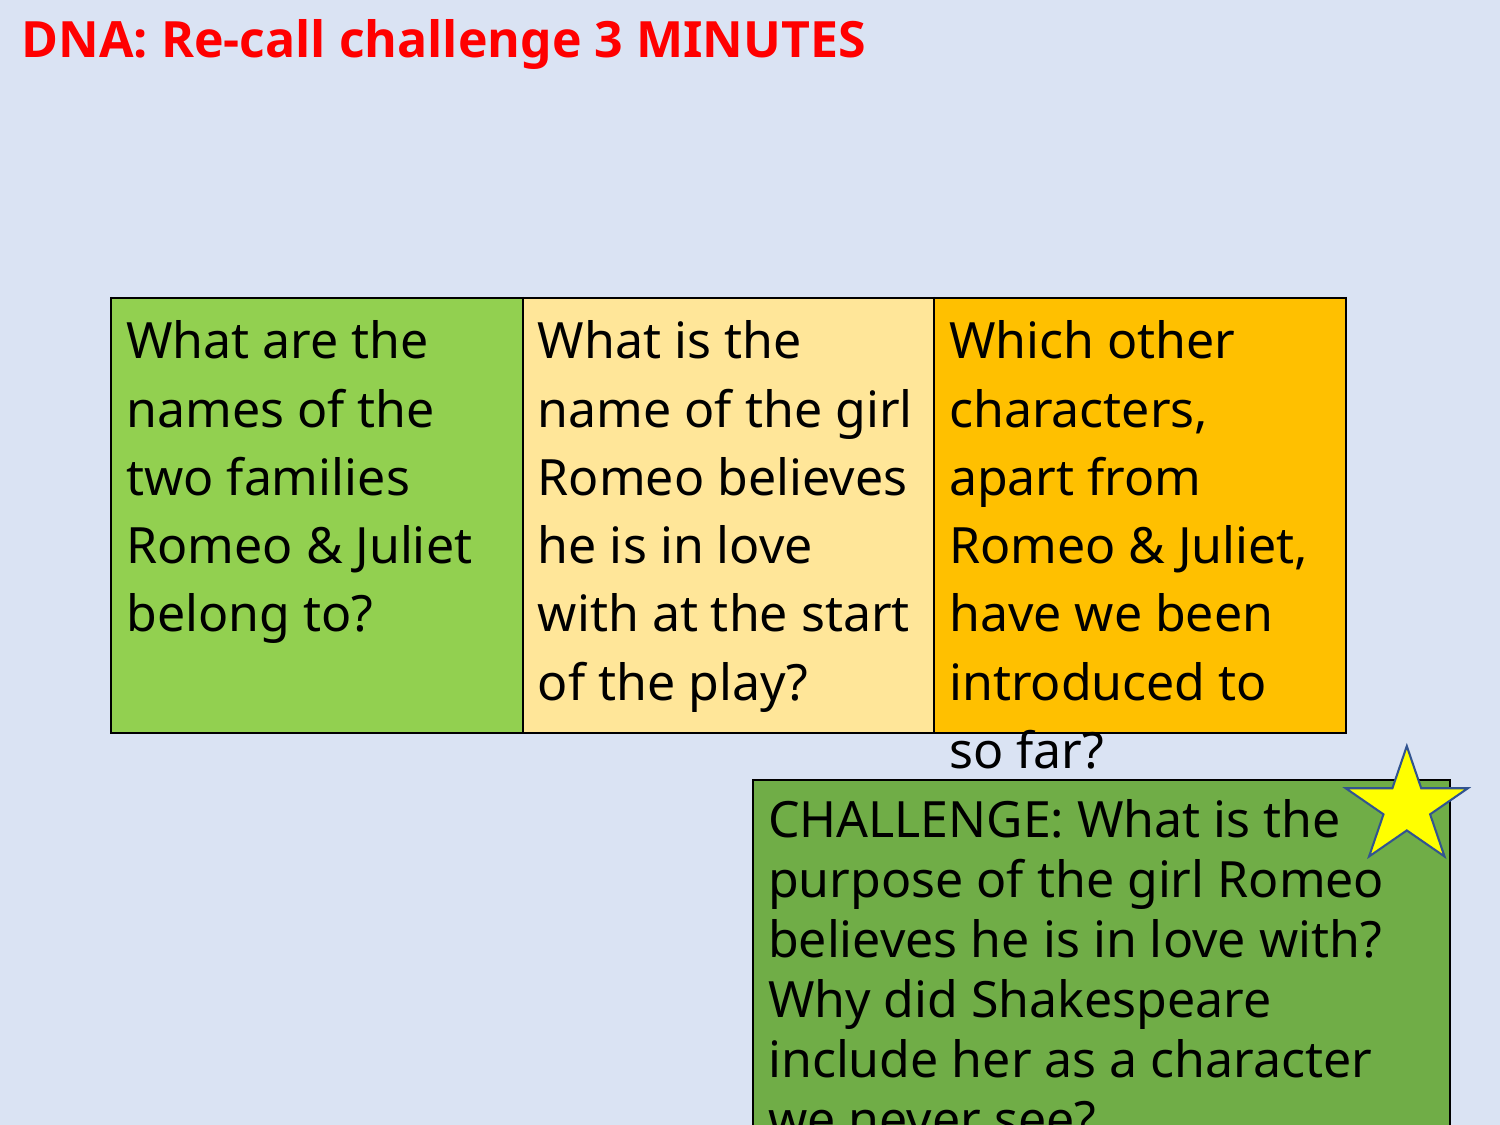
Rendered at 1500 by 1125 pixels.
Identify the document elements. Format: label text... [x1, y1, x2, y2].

text_box CHALLENGE: What is the purpose of the girl Romeo believes he is in love with? Why did Shakespeare include her as a character we never see? [752, 779, 1451, 1125]
table_header What are the names of the two families Romeo & Juliet belong to? [112, 299, 522, 732]
table_header Which other characters, apart from Romeo & Juliet, have we been introduced to so far? [935, 299, 1345, 732]
text_box [1342, 742, 1472, 860]
table_header What is the name of the girl Romeo believes he is in love with at the start of the play? [524, 299, 933, 732]
text_box DNA: Re-call challenge 3 MINUTES [6, 0, 1500, 135]
